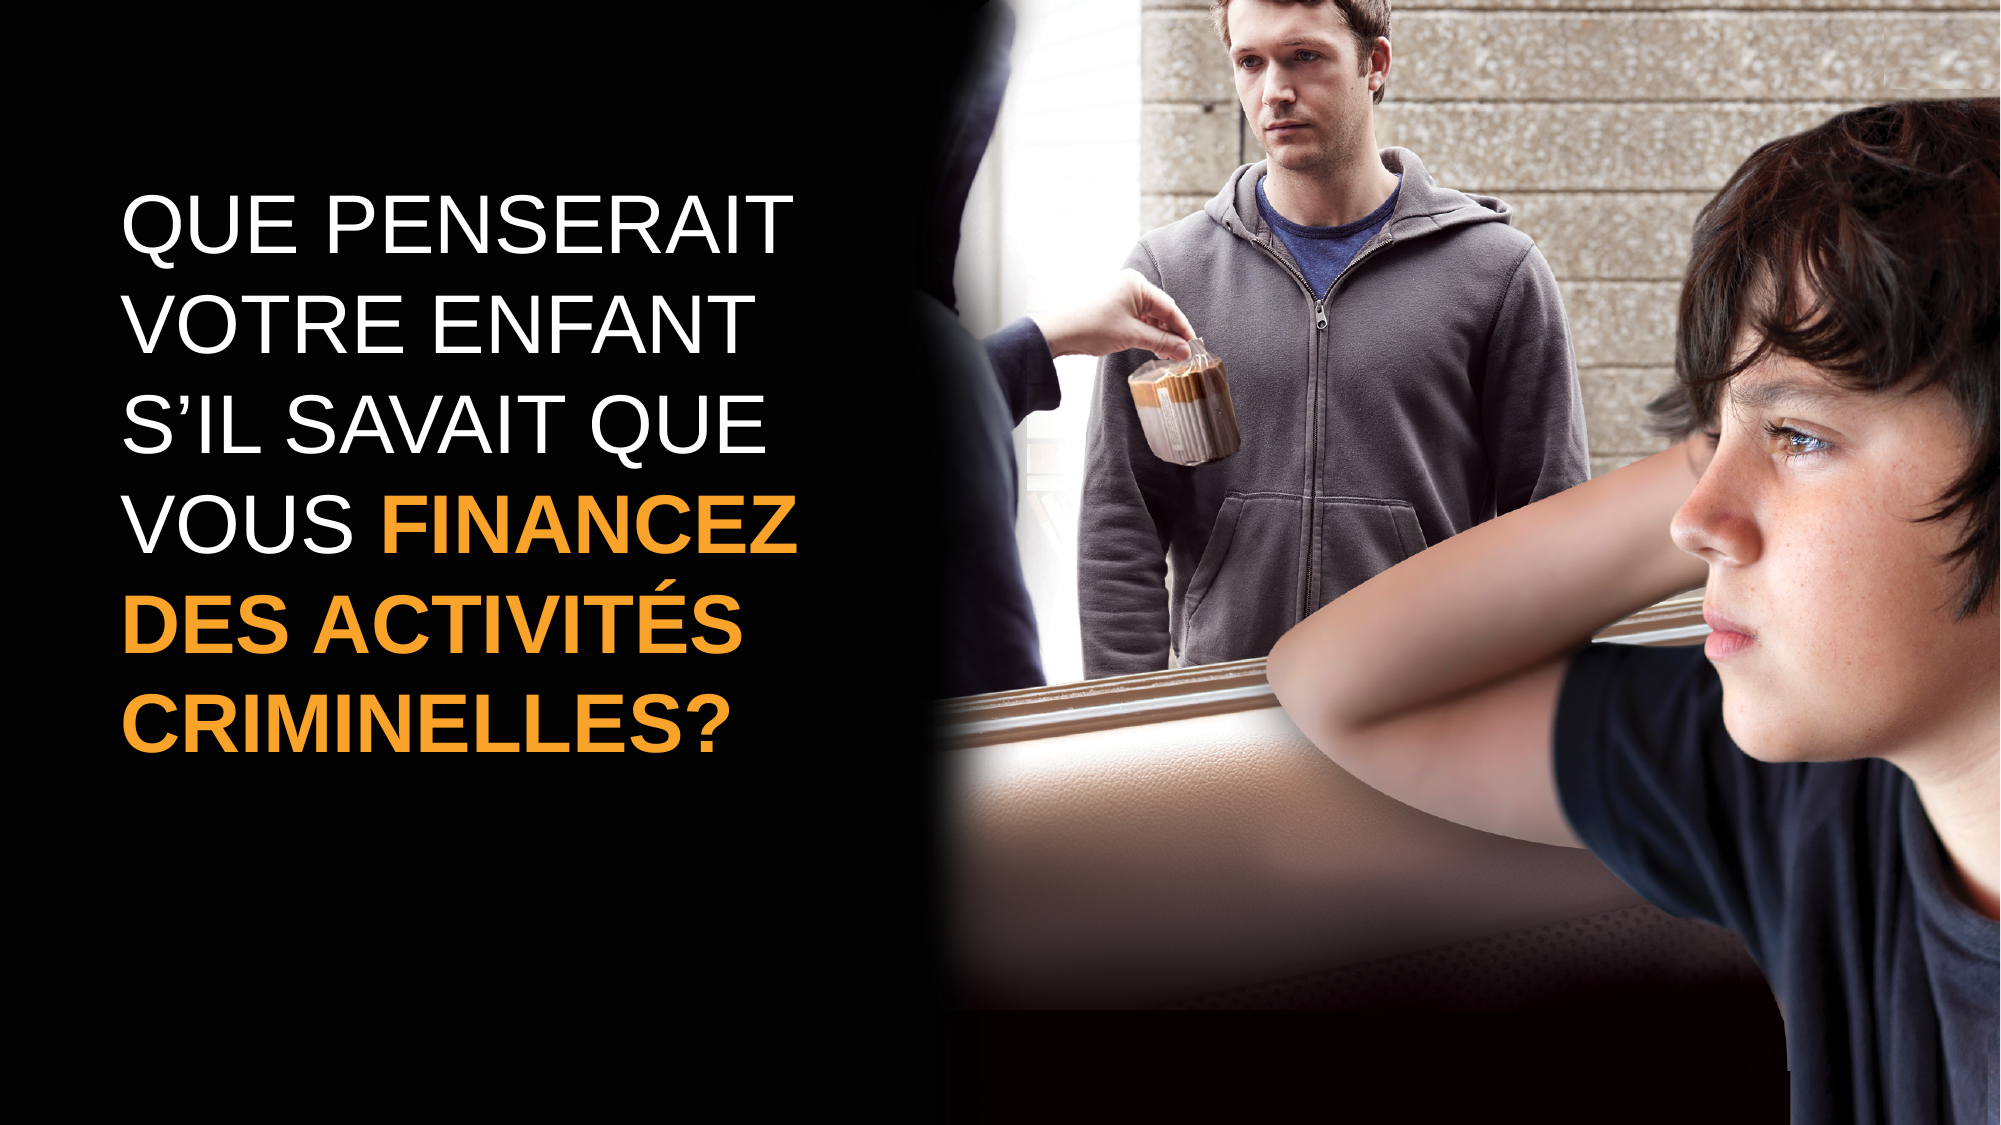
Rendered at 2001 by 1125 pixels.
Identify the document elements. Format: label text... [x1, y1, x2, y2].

subtitle QUE PENSERAIT VOTRE ENFANT S’IL SAVAIT QUE VOUS FINANCEZ DES ACTIVITÉS CRIMINELLES? [105, 162, 907, 1042]
picture [0, 0, 2001, 1125]
